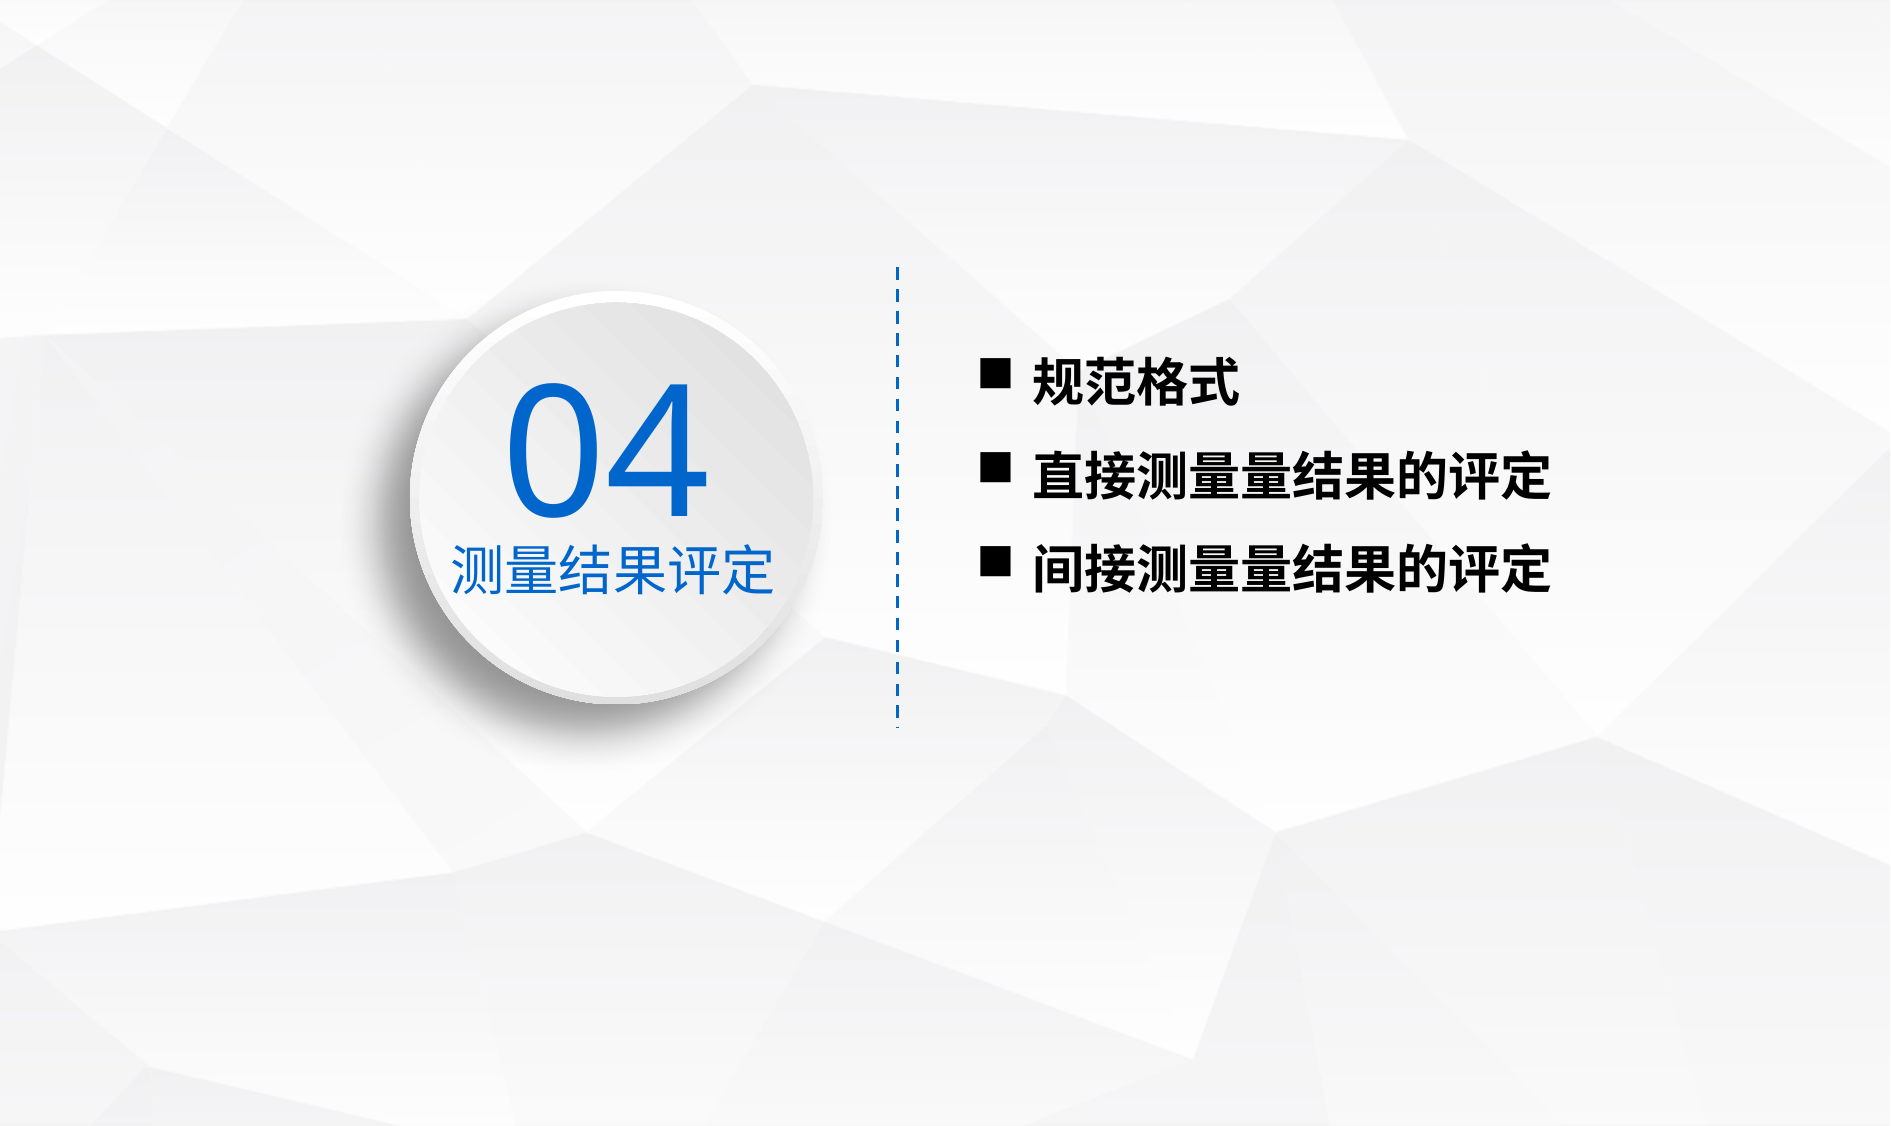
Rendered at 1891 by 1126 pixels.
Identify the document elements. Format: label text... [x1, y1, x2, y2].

picture [0, 0, 1891, 1126]
text_box 规范格式 直接测量量结果的评定 间接测量量结果的评定 [961, 310, 1748, 701]
text_box 测量结果评定 [399, 529, 404, 609]
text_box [409, 290, 824, 705]
